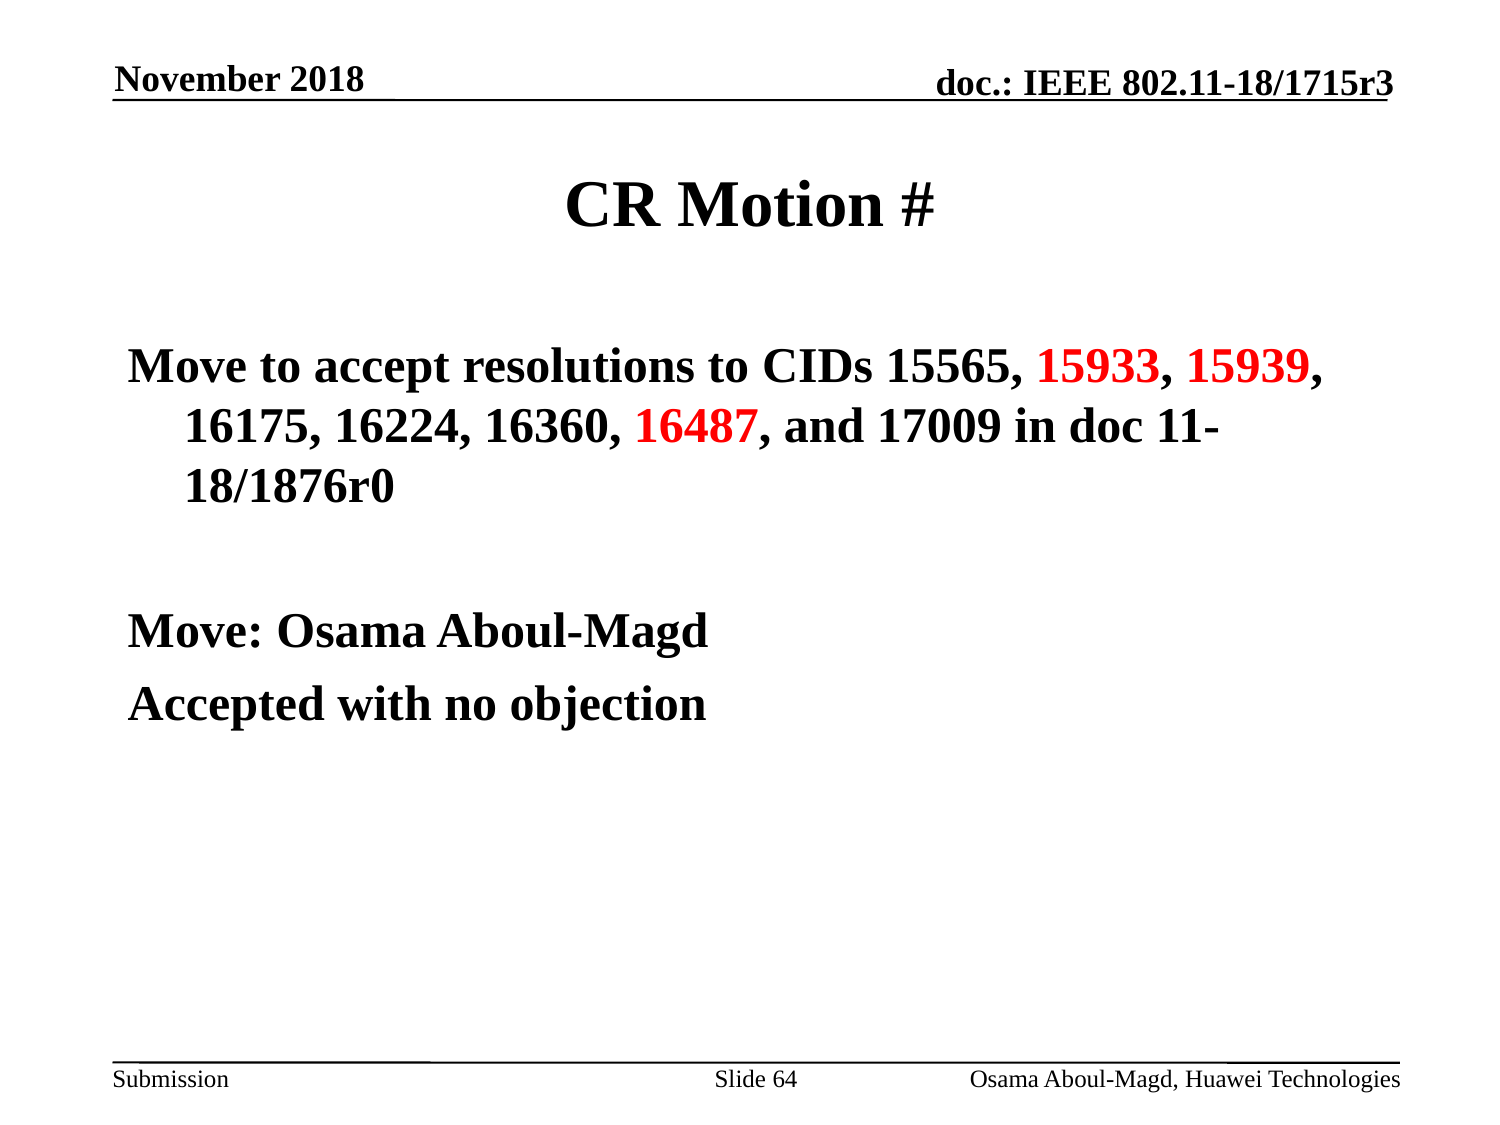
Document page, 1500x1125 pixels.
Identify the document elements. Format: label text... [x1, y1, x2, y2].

slide_number Slide 64 [712, 1061, 800, 1123]
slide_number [114, 54, 423, 100]
footer Osama Aboul-Magd, Huawei Technologies [878, 1061, 1402, 1093]
title CR Motion # [112, 112, 1388, 288]
list Move to accept resolutions to CIDs 15565, 15933, 15939, 16175, 16224, 16360, 16487, and 17009 in doc 11-18/1876r0 Move: Osama Aboul-Magd Accepted with no objection [112, 324, 1388, 1000]
